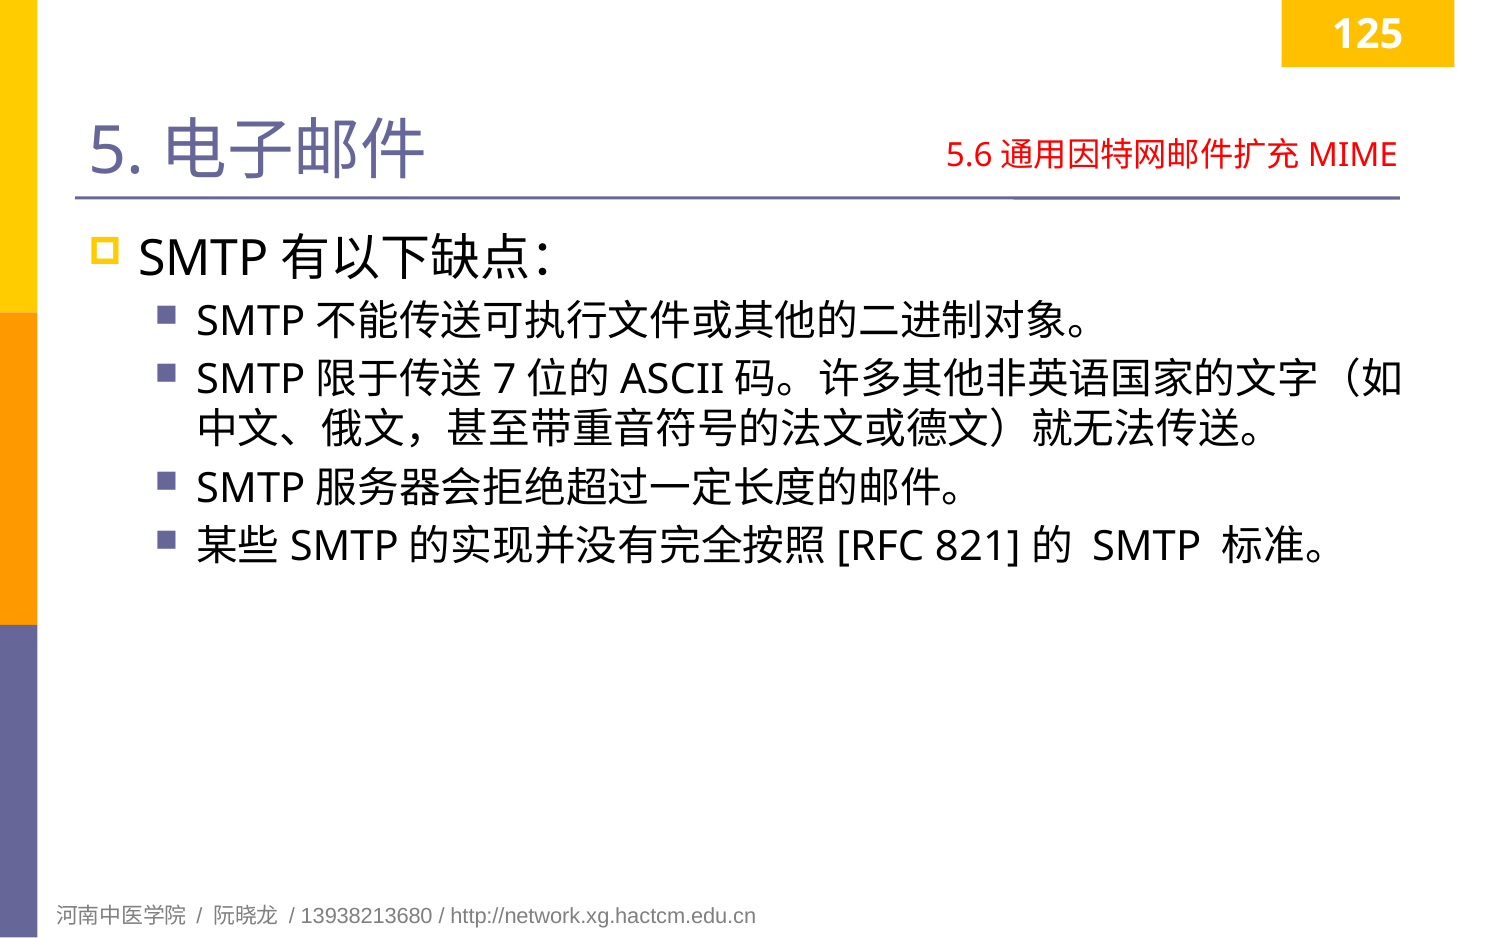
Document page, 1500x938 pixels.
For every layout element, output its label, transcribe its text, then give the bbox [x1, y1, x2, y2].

list 5.6通用因特网邮件扩充MIME [832, 126, 1412, 186]
title 5.电子邮件 [75, 37, 1425, 194]
slide_number 125 [1281, 0, 1455, 68]
list SMTP有以下缺点： SMTP不能传送可执行文件或其他的二进制对象。 SMTP限于传送7位的ASCII码。许多其他非英语国家的文字（如中文、俄文，甚至带重音符号的法文或德文）就无法传送。 SMTP服务器会拒绝超过一定长度的邮件。 某些SMTP的实现并没有完全按照[RFC 821]的 SMTP 标准。 [75, 218, 1425, 839]
